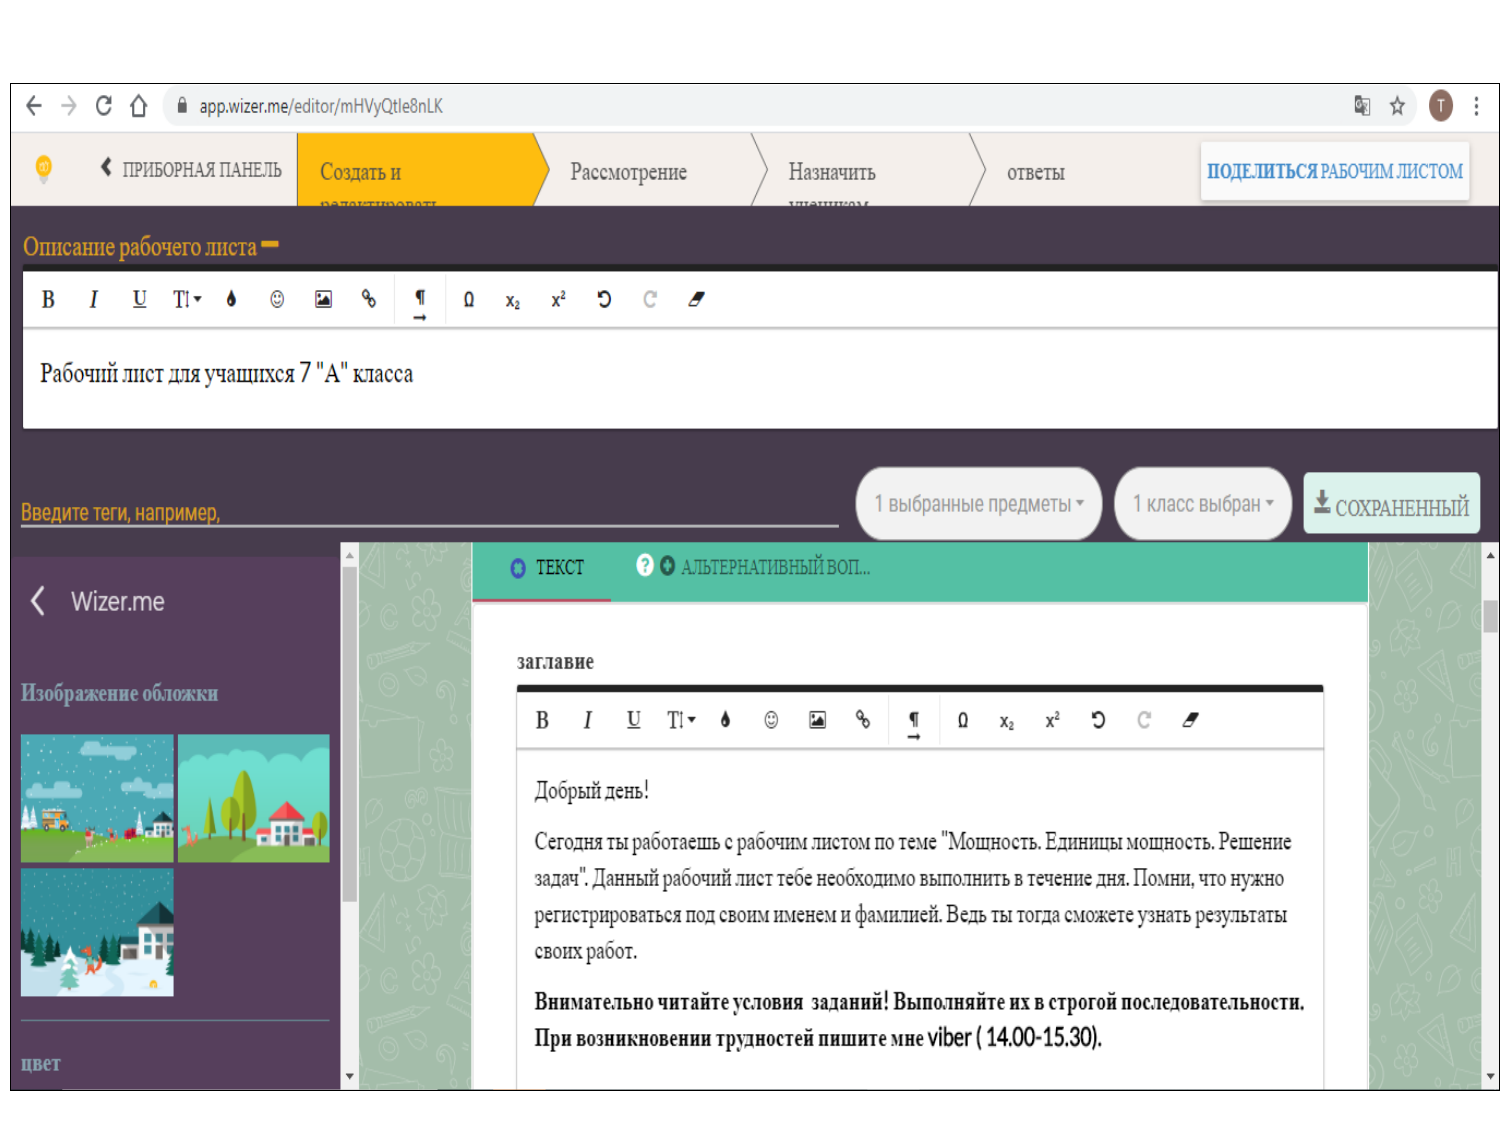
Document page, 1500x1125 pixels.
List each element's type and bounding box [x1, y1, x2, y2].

picture [9, 83, 1500, 1091]
